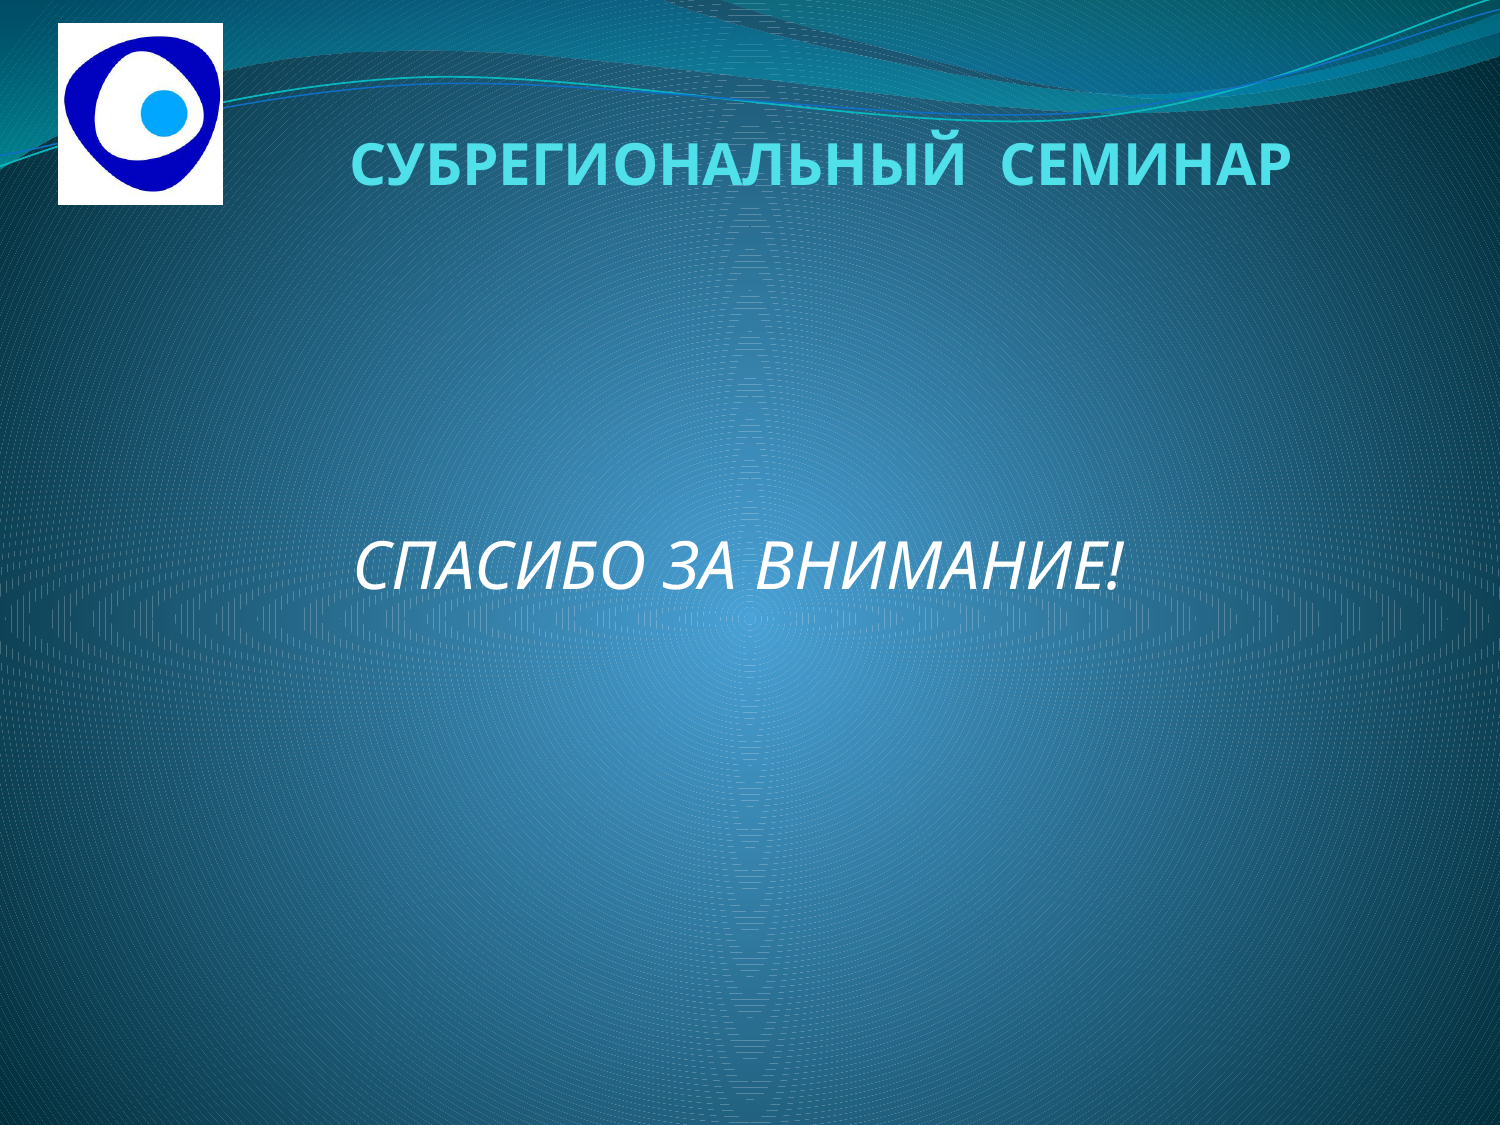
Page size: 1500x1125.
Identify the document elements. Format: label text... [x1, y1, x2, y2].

text_box СПАСИБО ЗА ВНИМАНИЕ! [337, 515, 1140, 611]
title СУБРЕГИОНАЛЬНЫЙ СЕМИНАР [234, 35, 1412, 197]
picture [58, 24, 223, 205]
